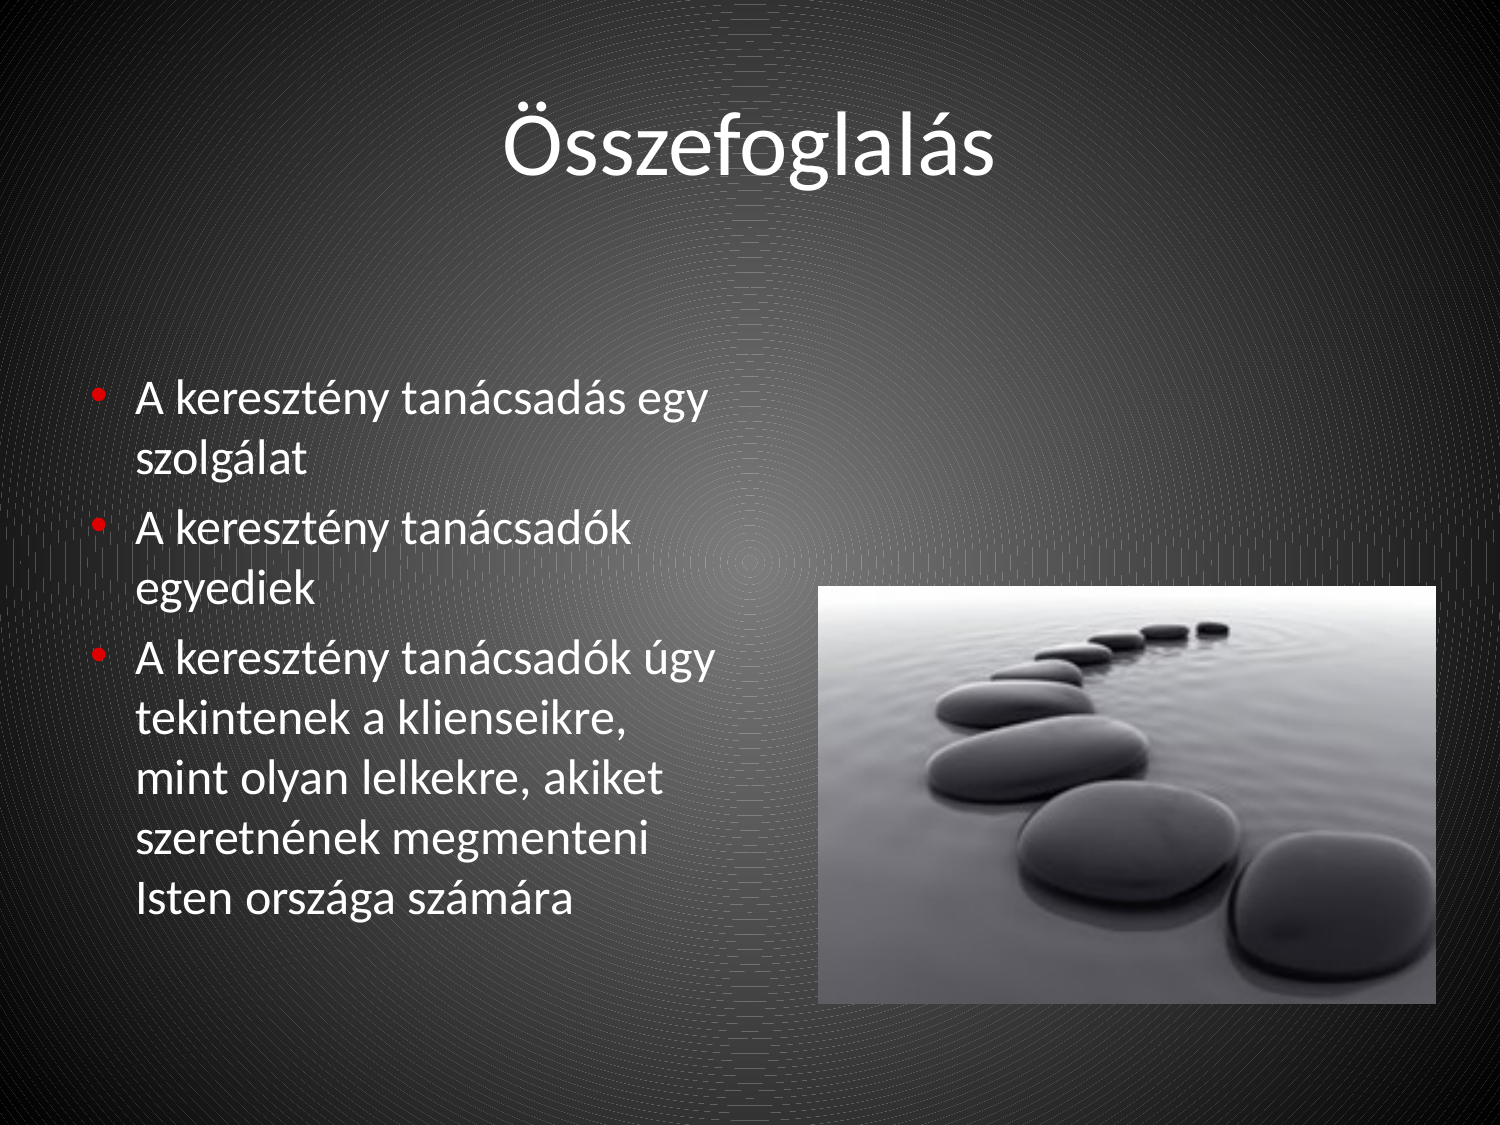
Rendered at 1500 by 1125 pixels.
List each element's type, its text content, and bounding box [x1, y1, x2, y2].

picture [817, 585, 1437, 1004]
title Összefoglalás [75, 45, 1425, 233]
list A keresztény tanácsadás egy szolgálat A keresztény tanácsadók egyediek A keresztény tanácsadók úgy tekintenek a klienseikre, mint olyan lelkekre, akiket szeretnének megmenteni Isten országa számára [75, 356, 738, 1005]
